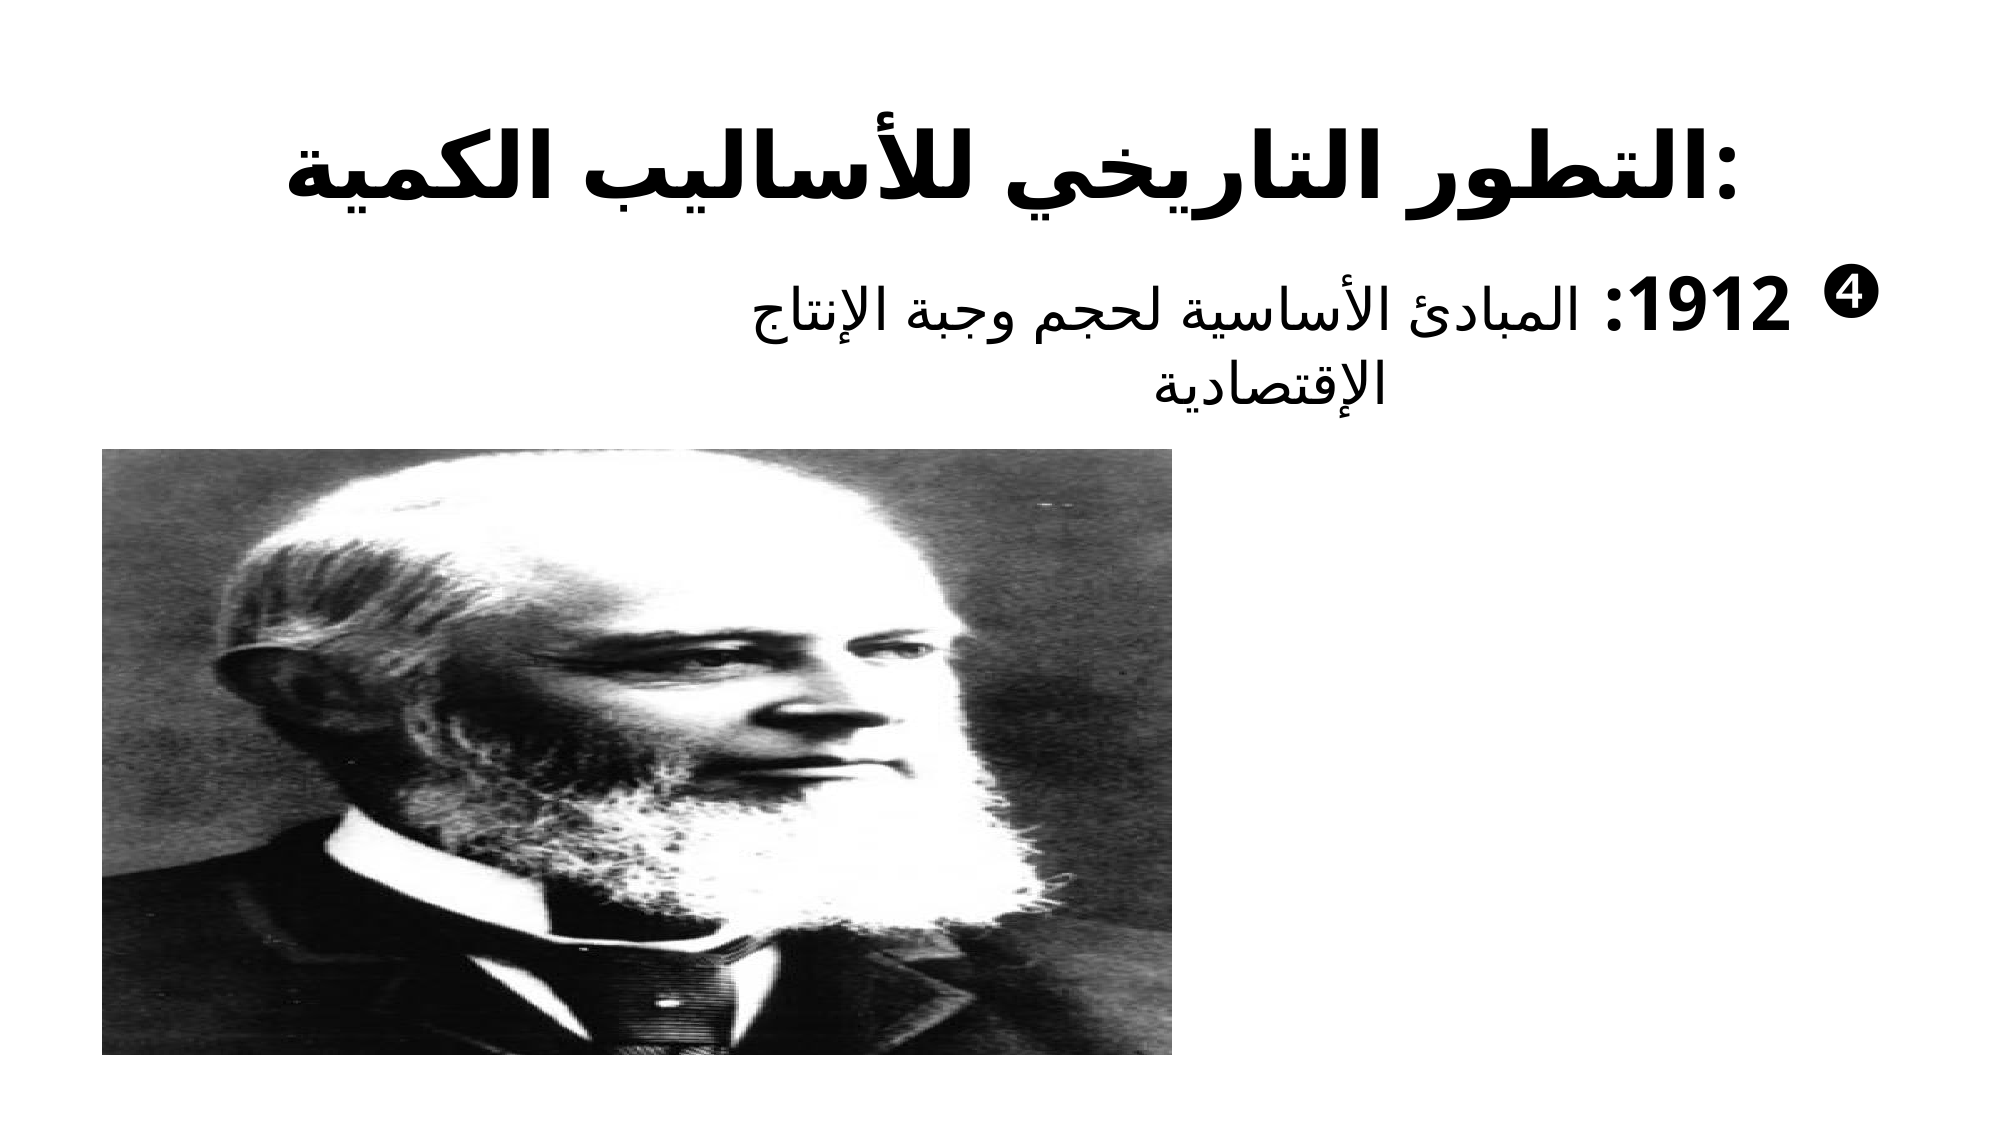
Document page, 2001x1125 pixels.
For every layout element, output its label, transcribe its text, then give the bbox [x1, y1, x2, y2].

title التطور التاريخي للأساليب الكمية: [137, 59, 1863, 278]
text_box 1912: المبادئ الأساسية لحجم وجبة الإنتاج الإقتصادية [635, 276, 2000, 396]
picture [102, 449, 1172, 1055]
